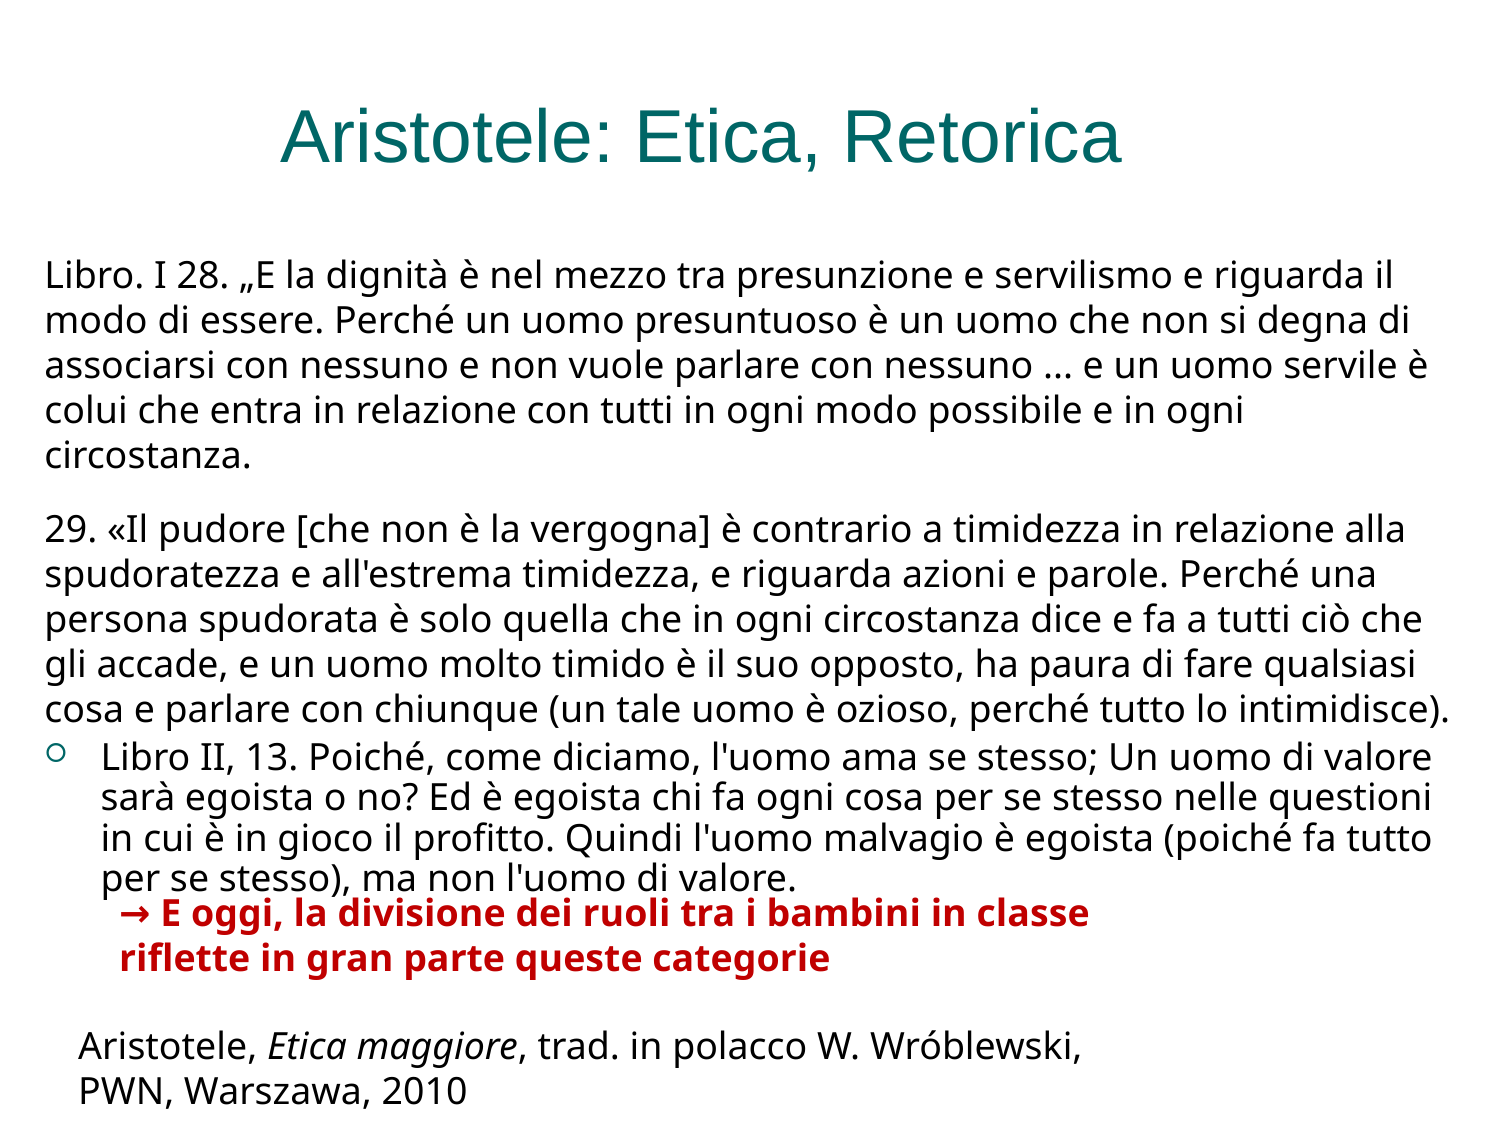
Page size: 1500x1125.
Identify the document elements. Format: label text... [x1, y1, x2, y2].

title Aristotele: Etica, Retorica [265, 0, 1466, 186]
list Libro. I 28. „E la dignità è nel mezzo tra presunzione e servilismo e riguarda il modo di essere. Perché un uomo presuntuoso è un uomo che non si degna di associarsi con nessuno e non vuole parlare con nessuno ... e un uomo servile è colui che entra in relazione con tutti in ogni modo possibile e in ogni circostanza. 29. «Il pudore [che non è la vergogna] è contrario a timidezza in relazione alla spudoratezza e all'estrema timidezza, e riguarda azioni e parole. Perché una persona spudorata è solo quella che in ogni circostanza dice e fa a tutti ciò che gli accade, e un uomo molto timido è il suo opposto, ha paura di fare qualsiasi cosa e parlare con chiunque (un tale uomo è ozioso, perché tutto lo intimidisce). Libro II, 13. Poiché, come diciamo, l'uomo ama se stesso; Un uomo di valore sarà egoista o no? Ed è egoista chi fa ogni cosa per se stesso nelle questioni in cui è in gioco il profitto. Quindi l'uomo malvagio è egoista (poiché fa tutto per se stesso), ma non l'uomo di valore. [29, 243, 1471, 986]
text_box Aristotele, Etica maggiore, trad. in polacco W. Wróblewski, PWN, Warszawa, 2010 [63, 1014, 1108, 1120]
text_box → E oggi, la divisione dei ruoli tra i bambini in classe riflette in gran parte queste categorie [104, 881, 1116, 987]
